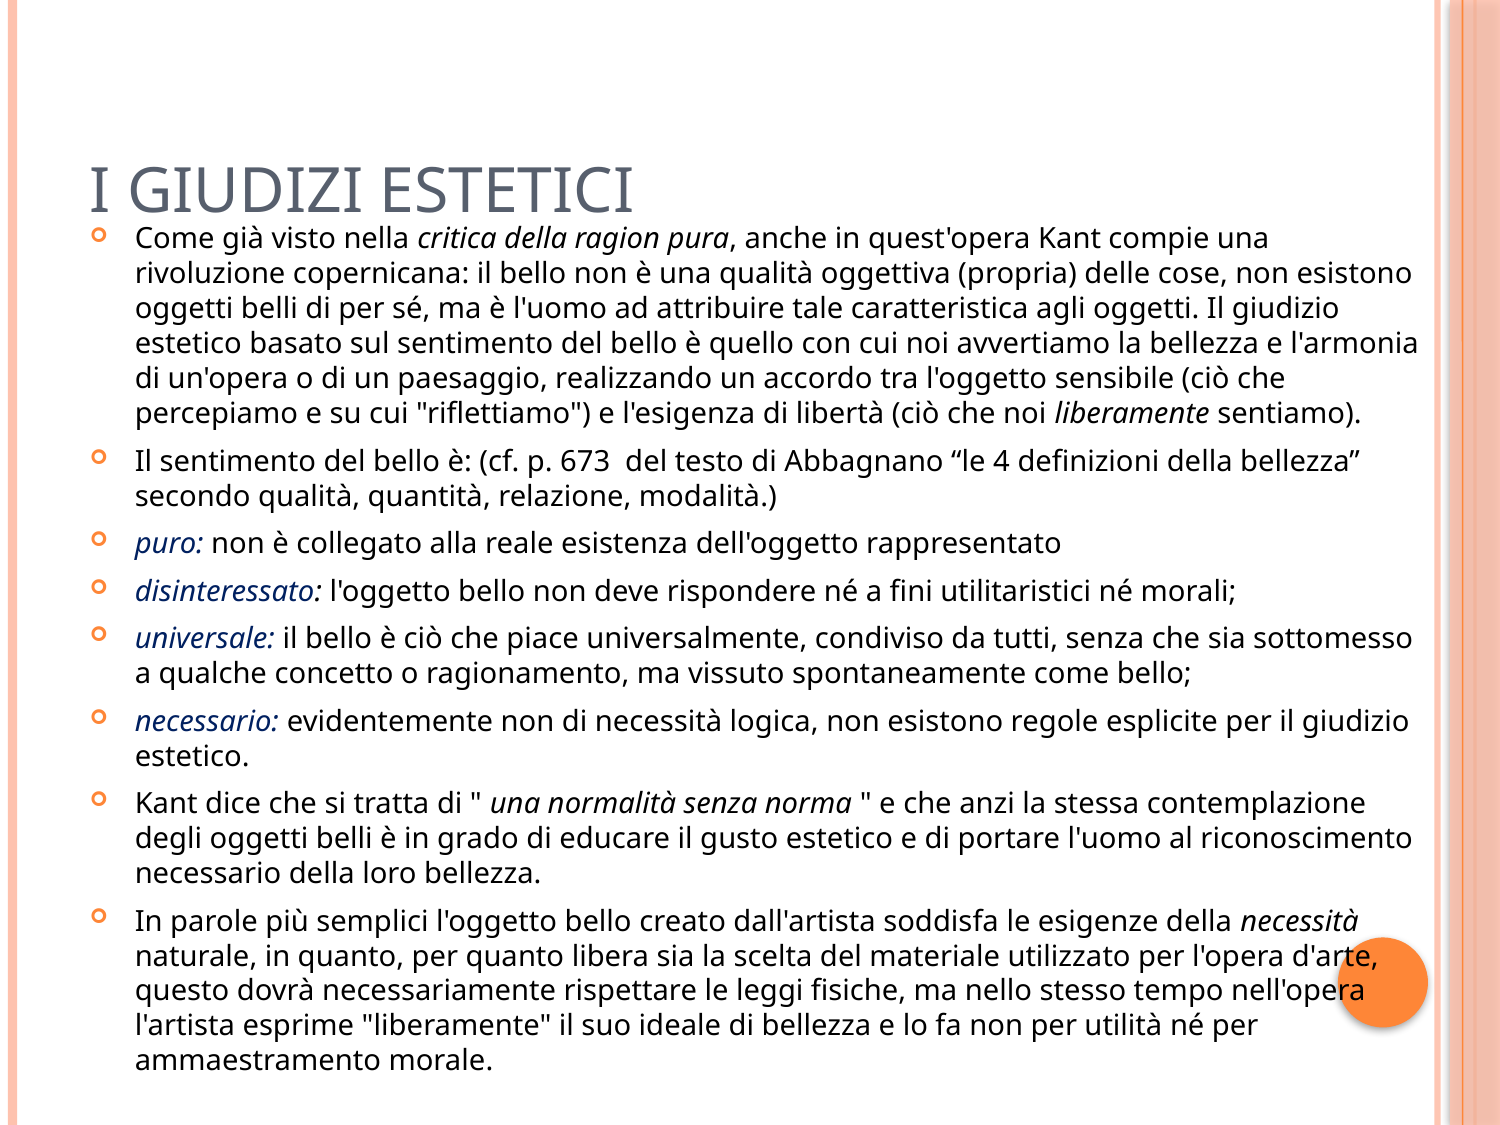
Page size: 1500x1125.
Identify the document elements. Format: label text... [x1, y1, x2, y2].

title I giudizi estetici [75, 45, 1300, 212]
list Come già visto nella critica della ragion pura, anche in quest'opera Kant compie una rivoluzione copernicana: il bello non è una qualità oggettiva (propria) delle cose, non esistono oggetti belli di per sé, ma è l'uomo ad attribuire tale caratteristica agli oggetti. Il giudizio estetico basato sul sentimento del bello è quello con cui noi avvertiamo la bellezza e l'armonia di un'opera o di un paesaggio, realizzando un accordo tra l'oggetto sensibile (ciò che percepiamo e su cui "riflettiamo") e l'esigenza di libertà (ciò che noi liberamente sentiamo). Il sentimento del bello è: (cf. p. 673 del testo di Abbagnano “le 4 definizioni della bellezza” secondo qualità, quantità, relazione, modalità.) puro: non è collegato alla reale esistenza dell'oggetto rappresentato disinteressato: l'oggetto bello non deve rispondere né a fini utilitaristici né morali; universale: il bello è ciò che piace universalmente, condiviso da tutti, senza che sia sottomesso a qualche concetto o ragionamento, ma vissuto spontaneamente come bello; necessario: evidentemente non di necessità logica, non esistono regole esplicite per il giudizio estetico. Kant dice che si tratta di " una normalità senza norma " e che anzi la stessa contemplazione degli oggetti belli è in grado di educare il gusto estetico e di portare l'uomo al riconoscimento necessario della loro bellezza. In parole più semplici l'oggetto bello creato dall'artista soddisfa le esigenze della necessità naturale, in quanto, per quanto libera sia la scelta del materiale utilizzato per l'opera d'arte, questo dovrà necessariamente rispettare le leggi fisiche, ma nello stesso tempo nell'opera l'artista esprime "liberamente" il suo ideale di bellezza e lo fa non per utilità né per ammaestramento morale. [75, 212, 1438, 1088]
